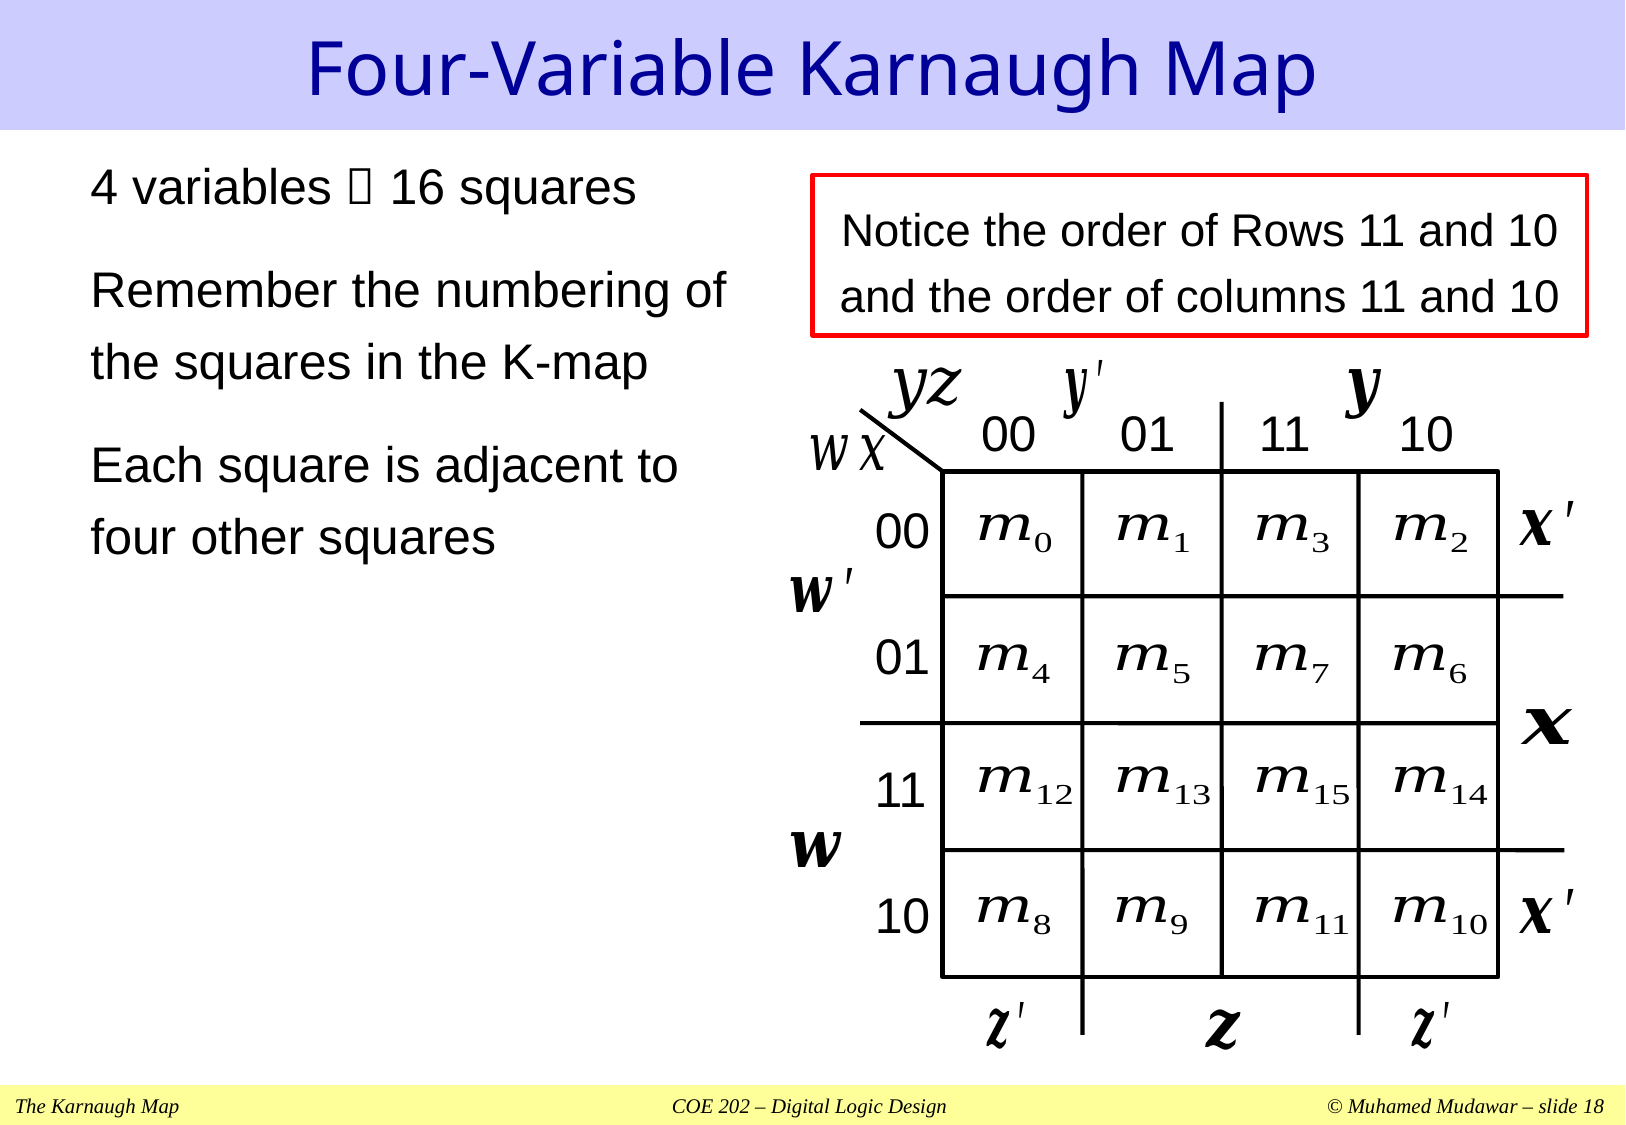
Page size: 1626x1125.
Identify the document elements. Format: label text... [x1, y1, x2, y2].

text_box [789, 344, 1579, 1064]
text_box Notice the order of Rows 11 and 10 and the order of columns 11 and 10 [812, 174, 1588, 336]
title Four-Variable Karnaugh Map [0, 0, 1625, 130]
